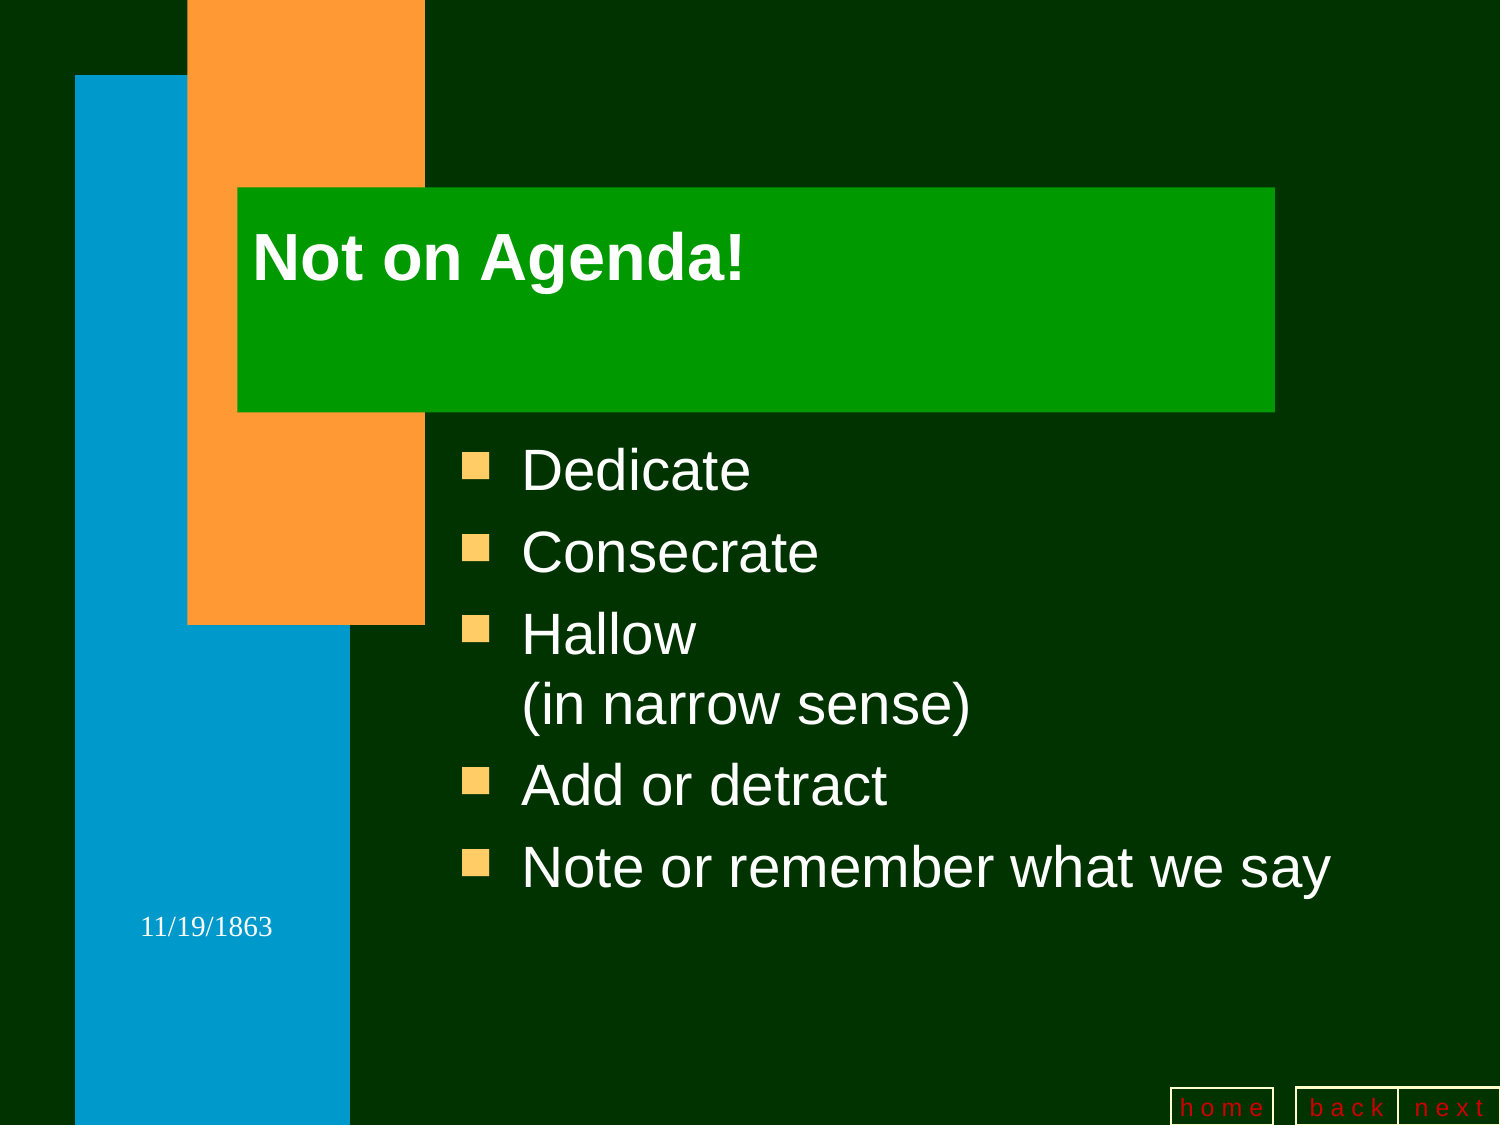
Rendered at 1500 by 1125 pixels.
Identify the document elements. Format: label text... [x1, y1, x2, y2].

list Dedicate Consecrate Hallow (in narrow sense) Add or detract Note or remember what we say [450, 425, 1463, 975]
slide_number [125, 900, 425, 975]
title Not on Agenda! [237, 206, 1275, 388]
